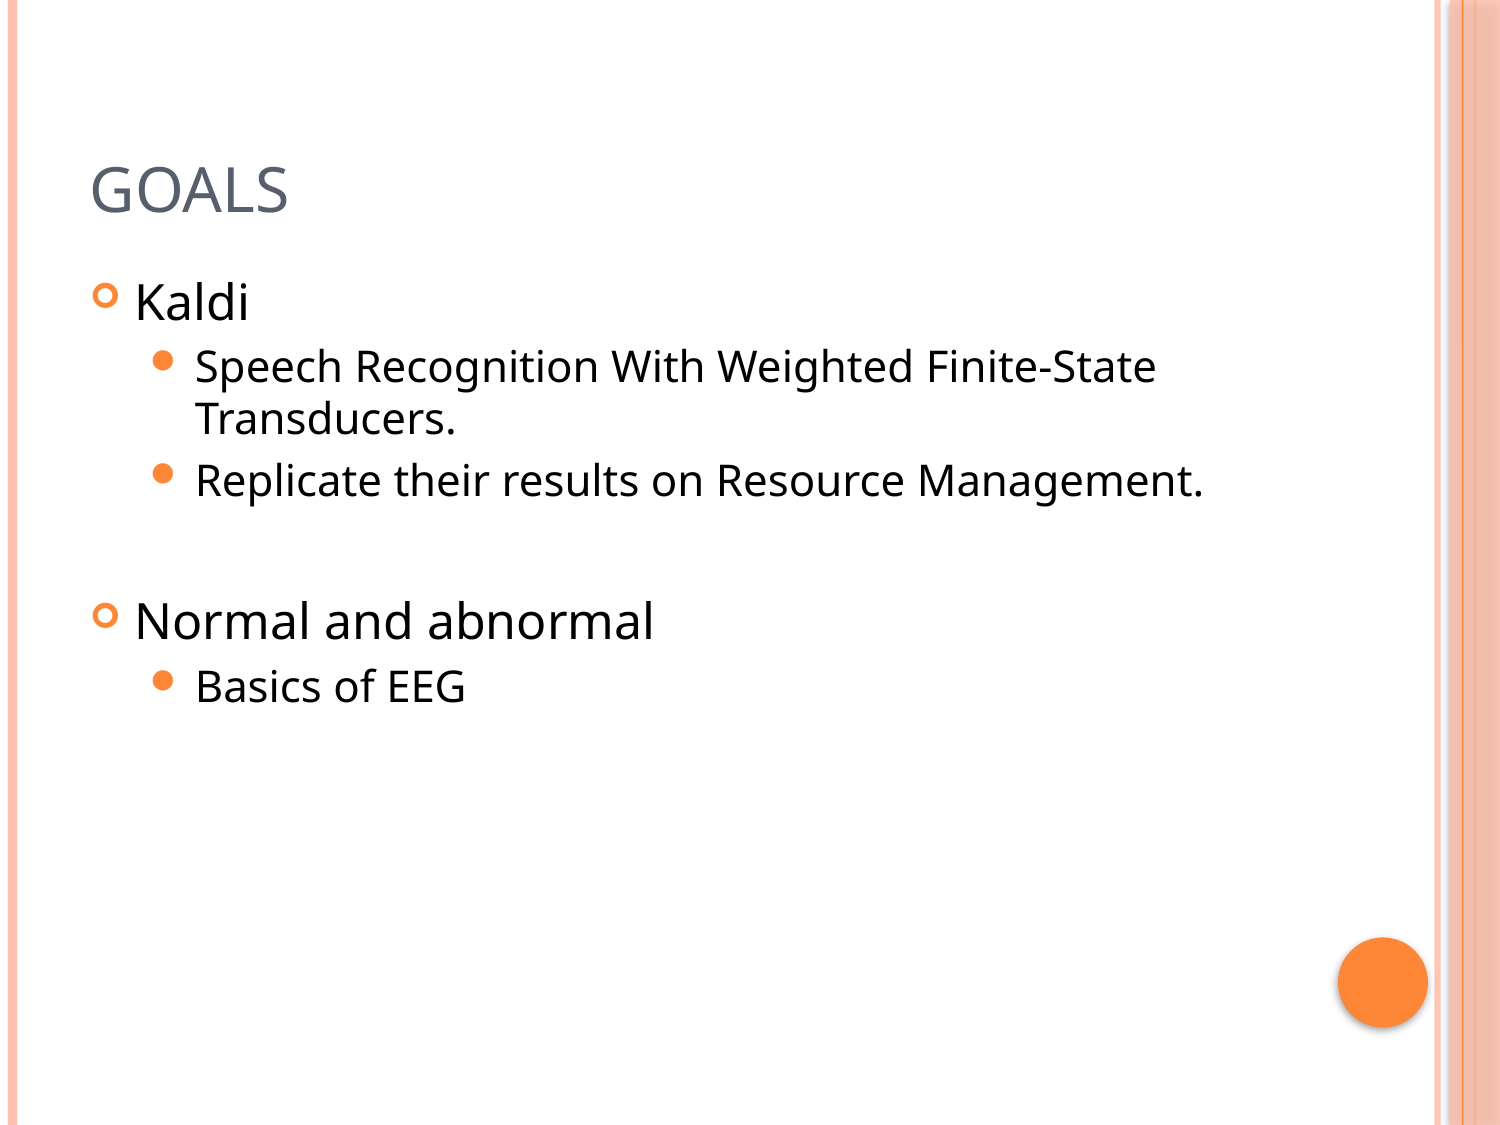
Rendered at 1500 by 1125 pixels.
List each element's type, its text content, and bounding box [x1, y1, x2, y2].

title Goals [75, 45, 1300, 233]
list Kaldi Speech Recognition With Weighted Finite-State Transducers. Replicate their results on Resource Management. Normal and abnormal Basics of EEG [75, 262, 1300, 1062]
